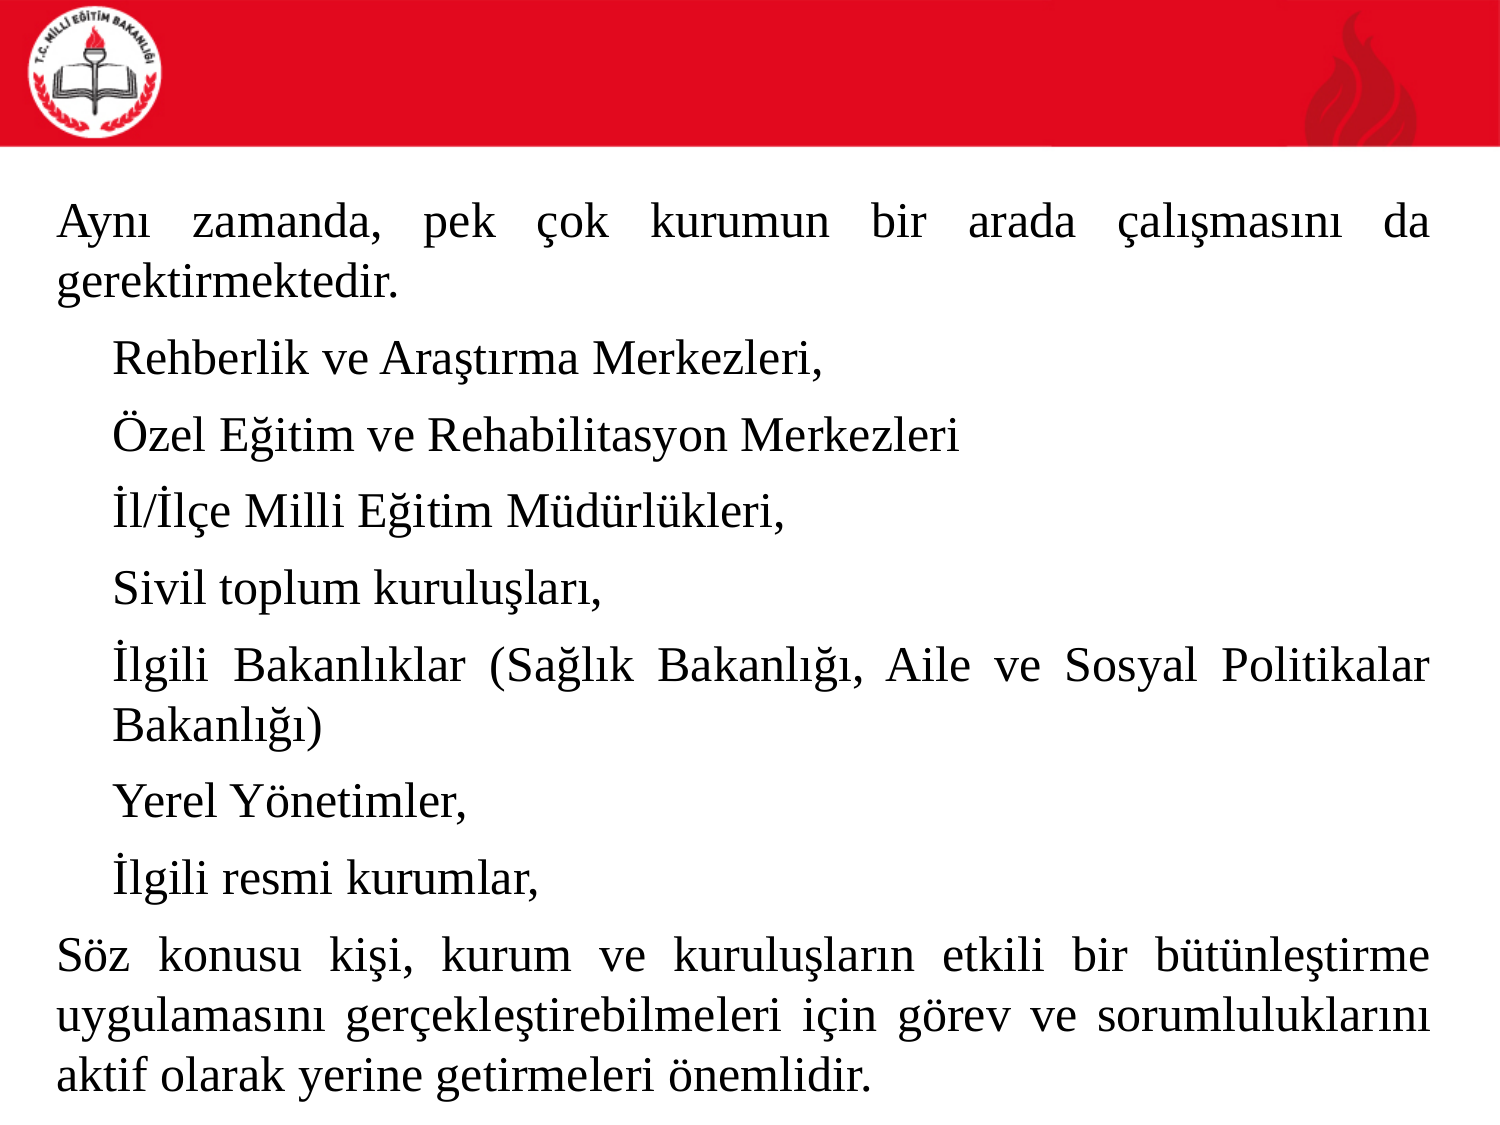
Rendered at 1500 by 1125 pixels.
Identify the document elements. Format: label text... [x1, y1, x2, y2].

list Aynı zamanda, pek çok kurumun bir arada çalışmasını da gerektirmektedir. Rehberlik ve Araştırma Merkezleri, Özel Eğitim ve Rehabilitasyon Merkezleri İl/İlçe Milli Eğitim Müdürlükleri, Sivil toplum kuruluşları, İlgili Bakanlıklar (Sağlık Bakanlığı, Aile ve Sosyal Politikalar Bakanlığı) Yerel Yönetimler, İlgili resmi kurumlar, Söz konusu kişi, kurum ve kuruluşların etkili bir bütünleştirme uygulamasını gerçekleştirebil­meleri için görev ve sorumluluklarını aktif olarak yerine getirmeleri önemlidir. [41, 180, 1447, 768]
picture [0, 0, 1500, 1125]
